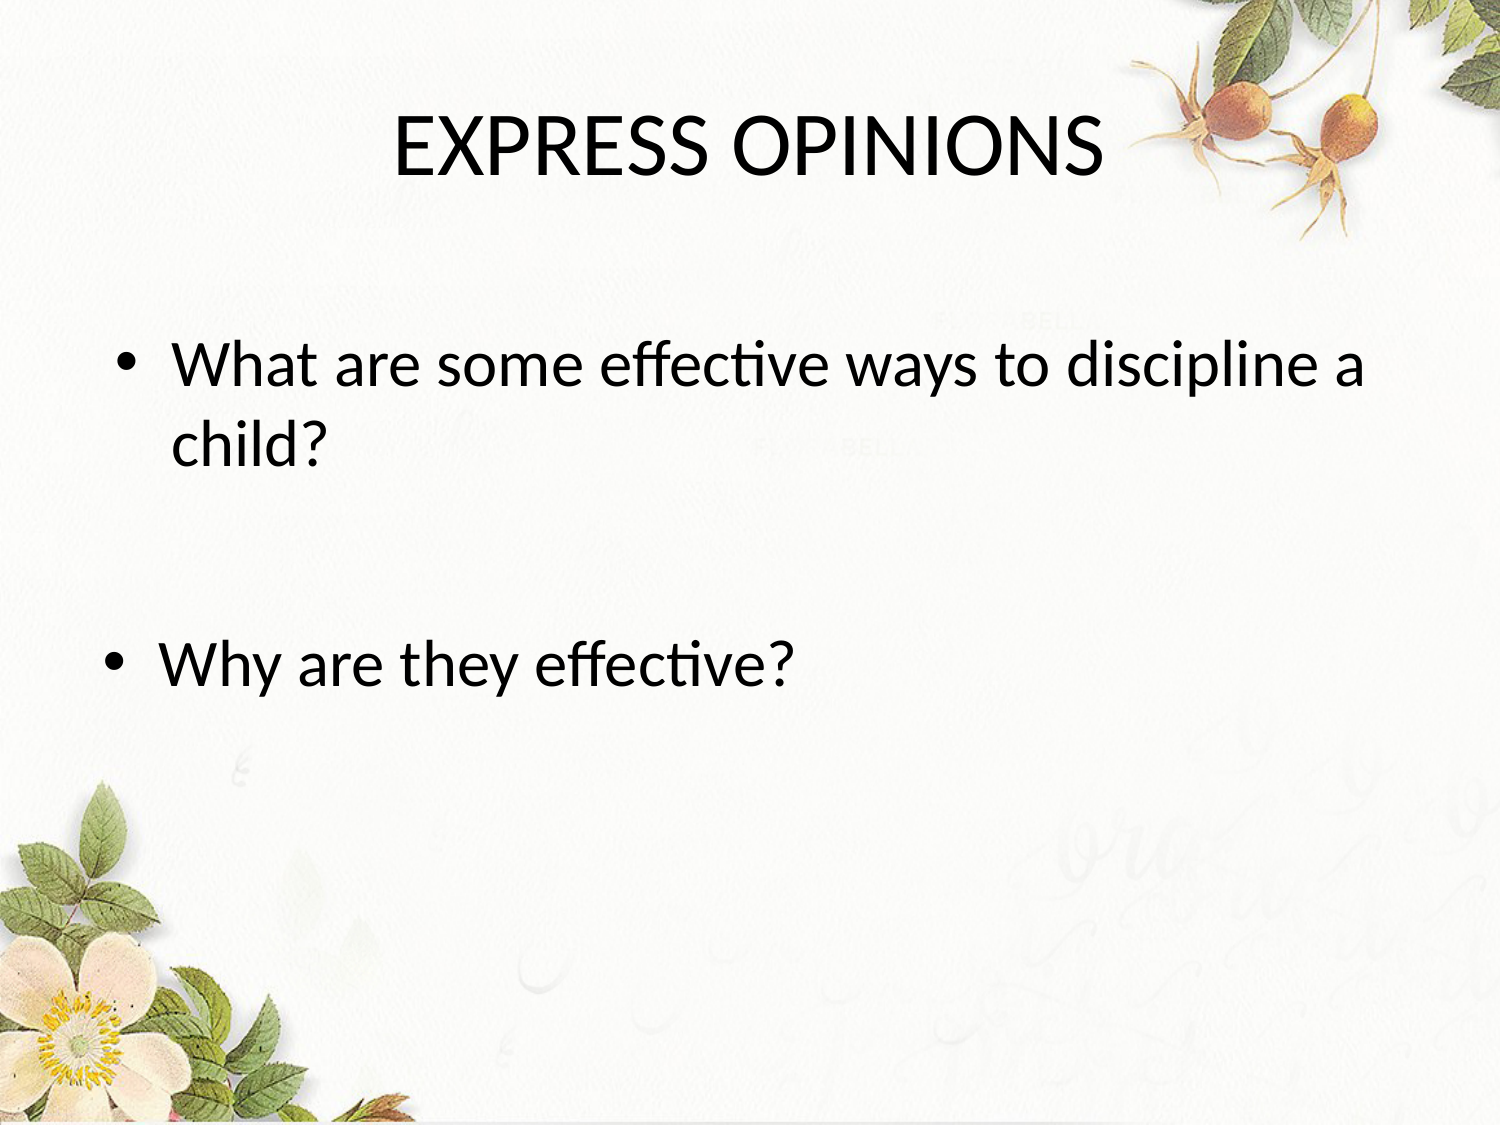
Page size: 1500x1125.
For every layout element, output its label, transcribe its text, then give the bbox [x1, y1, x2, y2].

picture [0, 0, 1500, 1125]
title EXPRESS OPINIONS [75, 45, 1425, 233]
list Why are they effective? [87, 612, 1438, 988]
text_box What are some effective ways to discipline a child? [99, 312, 1450, 575]
